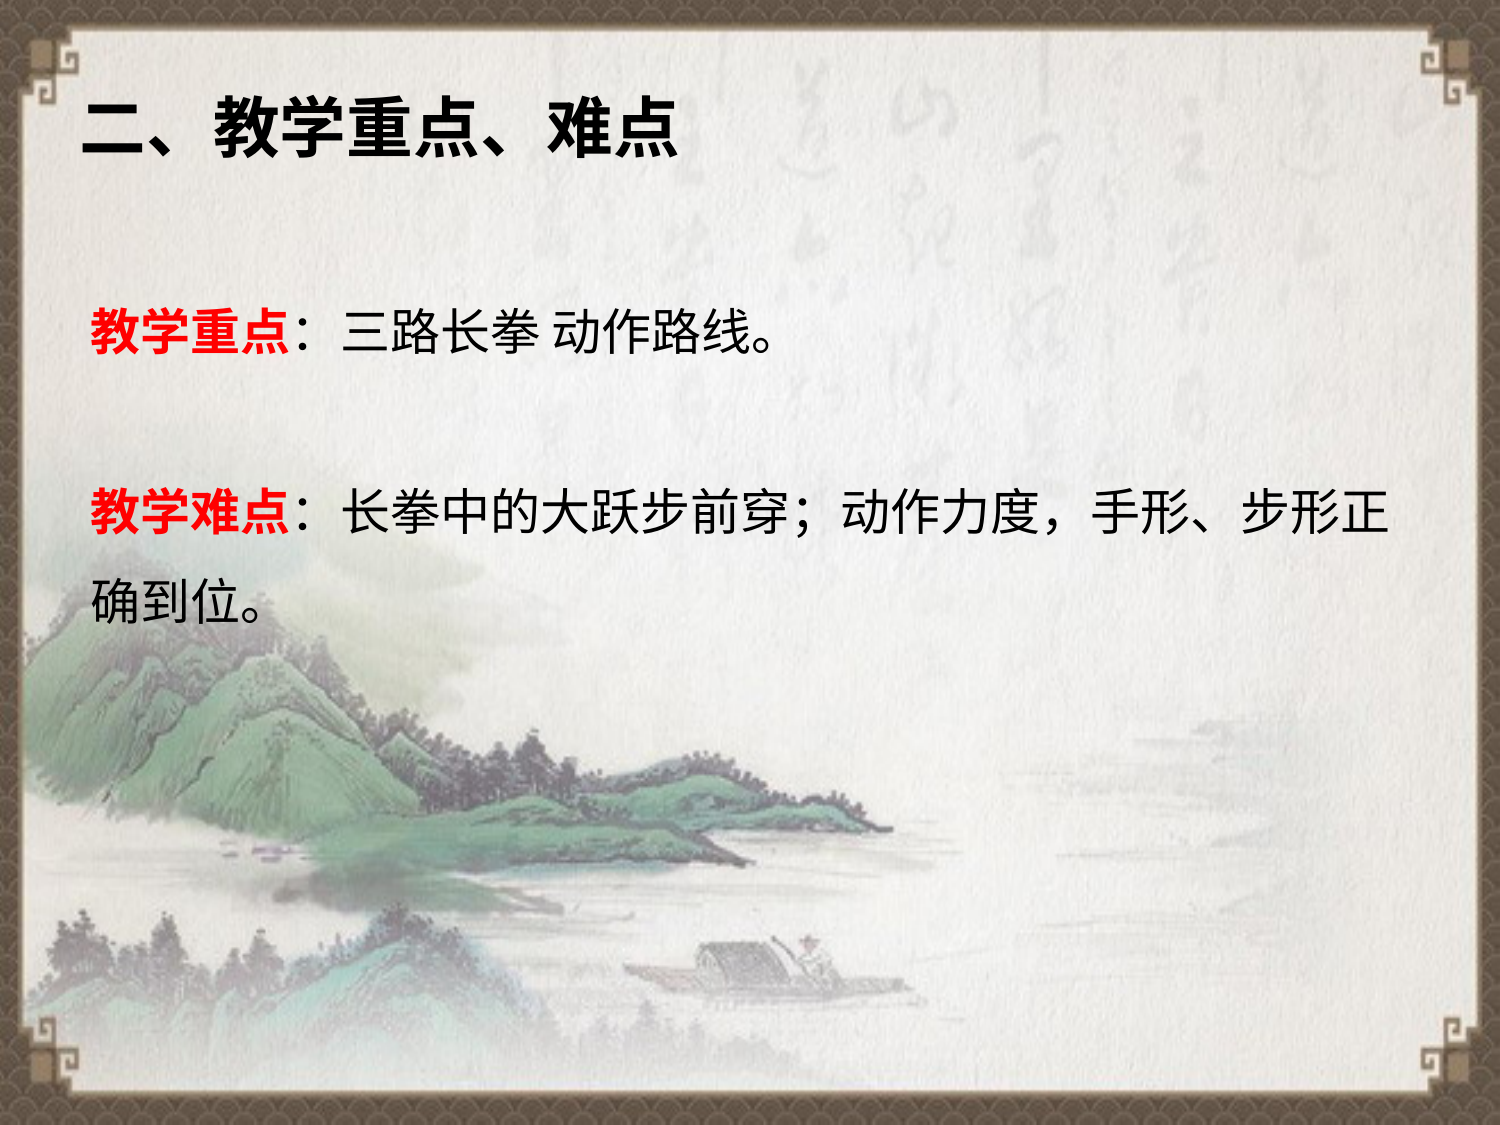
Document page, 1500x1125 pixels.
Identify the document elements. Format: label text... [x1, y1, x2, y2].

list 教学重点：三路长拳 动作路线。 教学难点：长拳中的大跃步前穿；动作力度，手形、步形正确到位。 [74, 262, 1426, 1006]
title 二、教学重点、难点 [64, 42, 1416, 210]
picture [0, 0, 1500, 1125]
